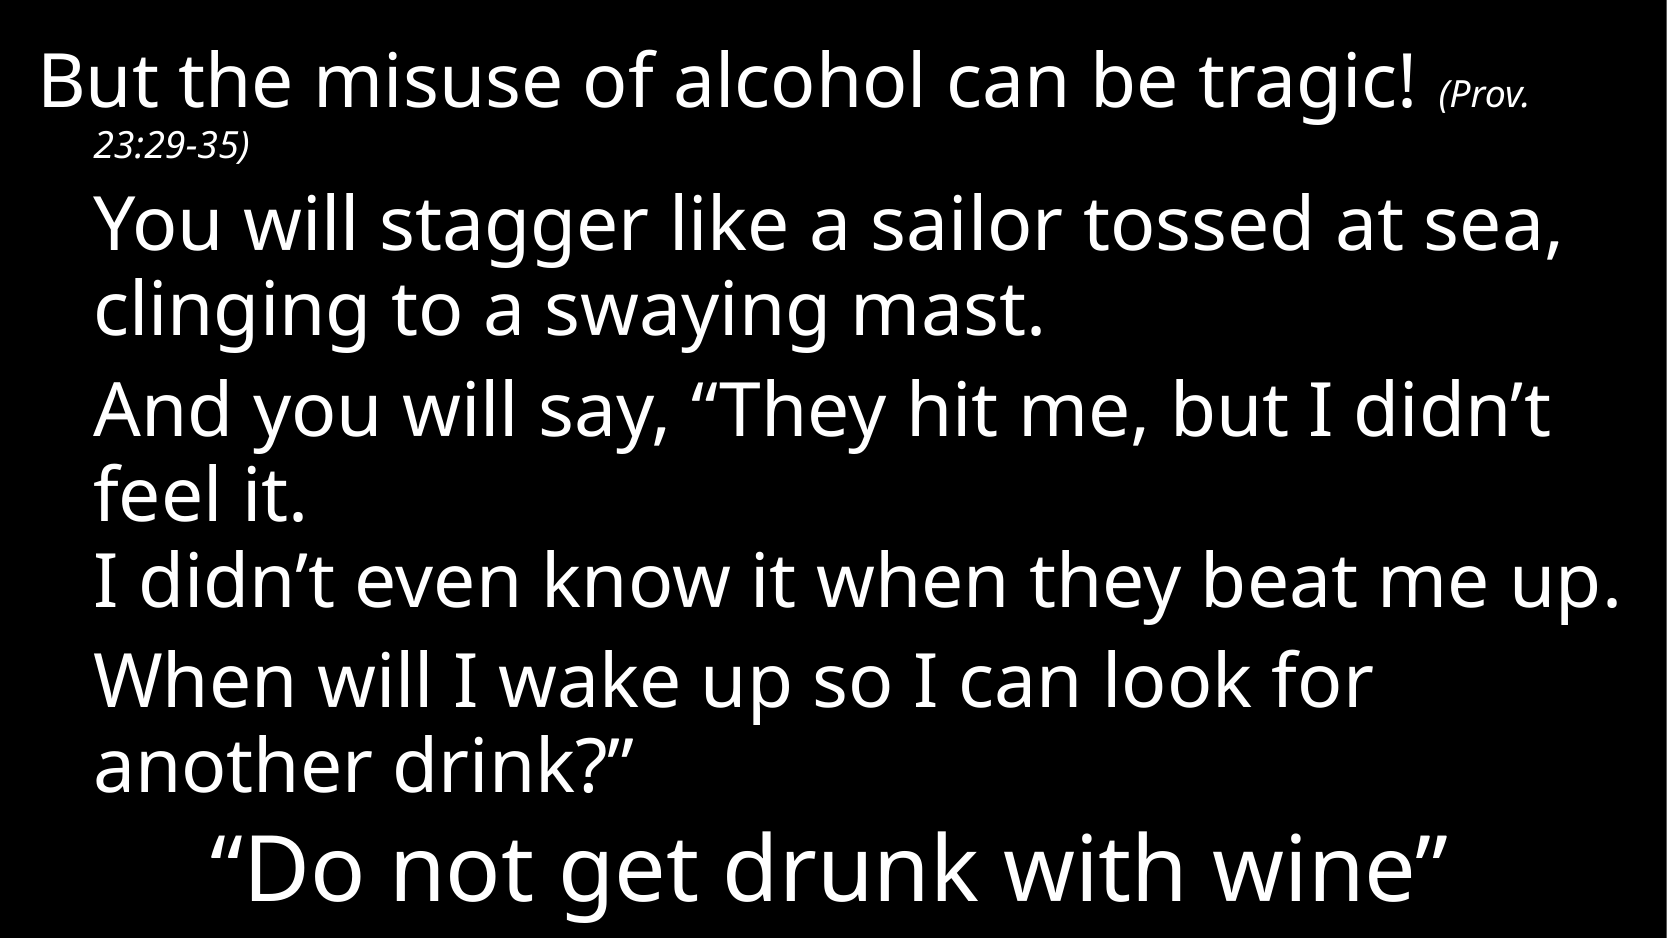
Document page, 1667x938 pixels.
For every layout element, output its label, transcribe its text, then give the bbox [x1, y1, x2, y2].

title “Do not get drunk with wine” [10, 807, 1650, 923]
list But the misuse of alcohol can be tragic! (Prov. 23:29-35) You will stagger like a sailor tossed at sea, clinging to a swaying mast. And you will say, “They hit me, but I didn’t feel it. I didn’t even know it when they beat me up. When will I wake up so I can look for another drink?” [21, 30, 1648, 792]
